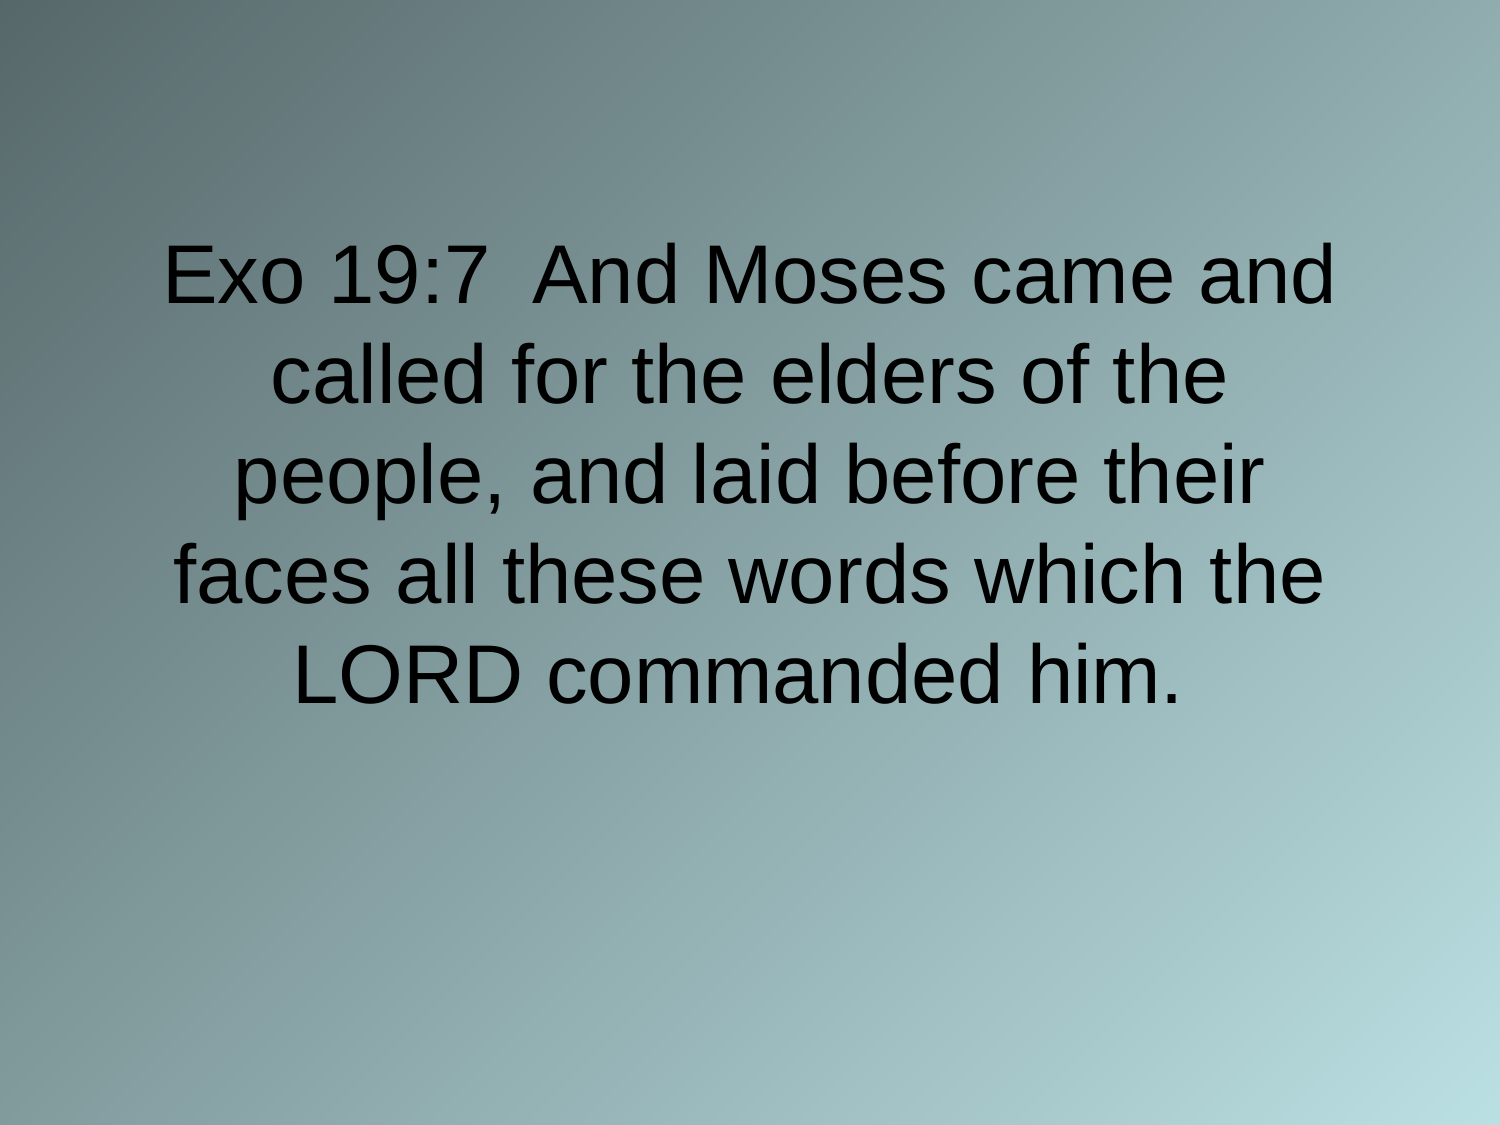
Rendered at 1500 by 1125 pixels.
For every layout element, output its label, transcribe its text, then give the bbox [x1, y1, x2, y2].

title Exo 19:7 And Moses came and called for the elders of the people, and laid before their faces all these words which the LORD commanded him. [112, 349, 1388, 591]
